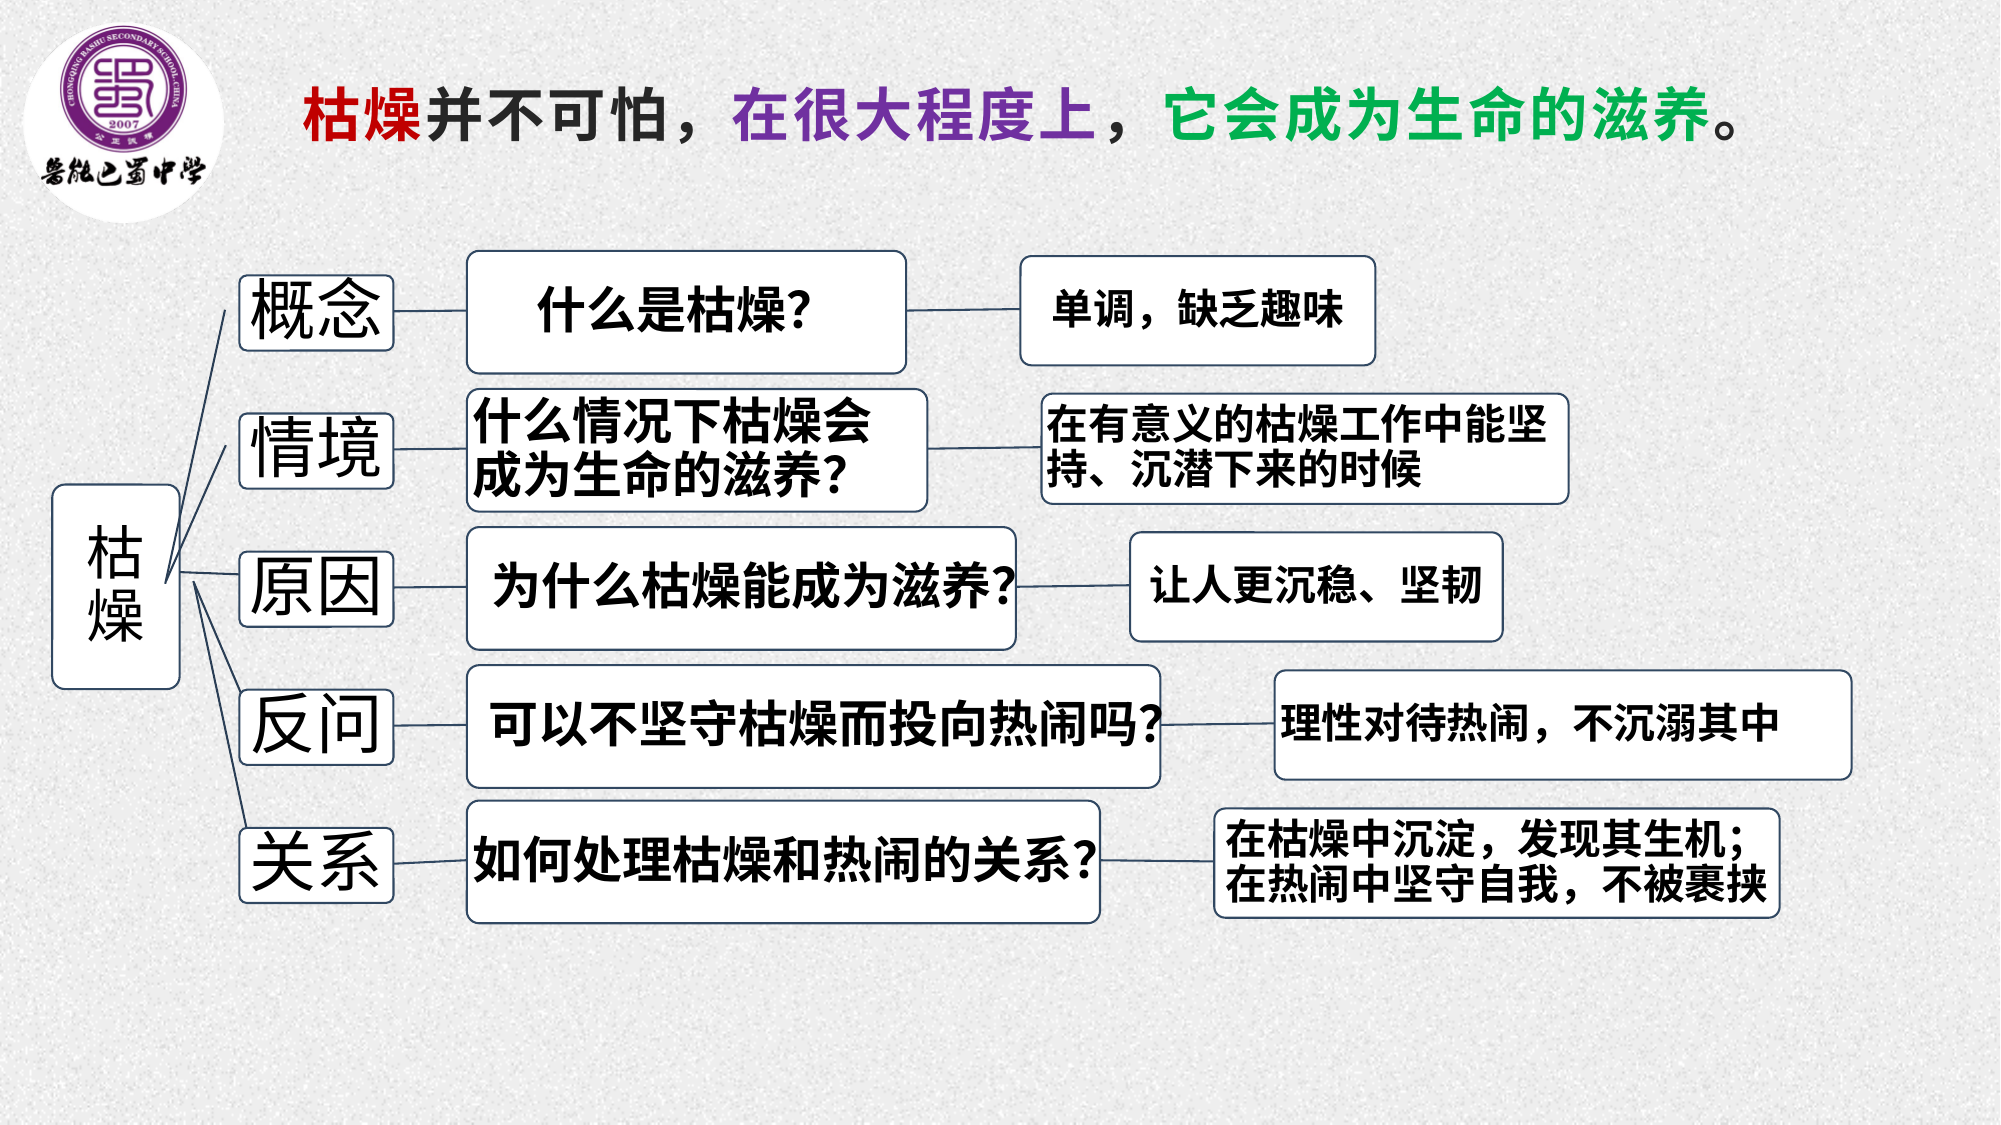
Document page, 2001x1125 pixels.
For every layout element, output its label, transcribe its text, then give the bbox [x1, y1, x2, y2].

picture [0, 0, 2001, 1125]
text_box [50, 122, 1854, 1052]
text_box 枯燥并不可怕，在很大程度上，它会成为生命的滋养。 [287, 70, 2000, 156]
